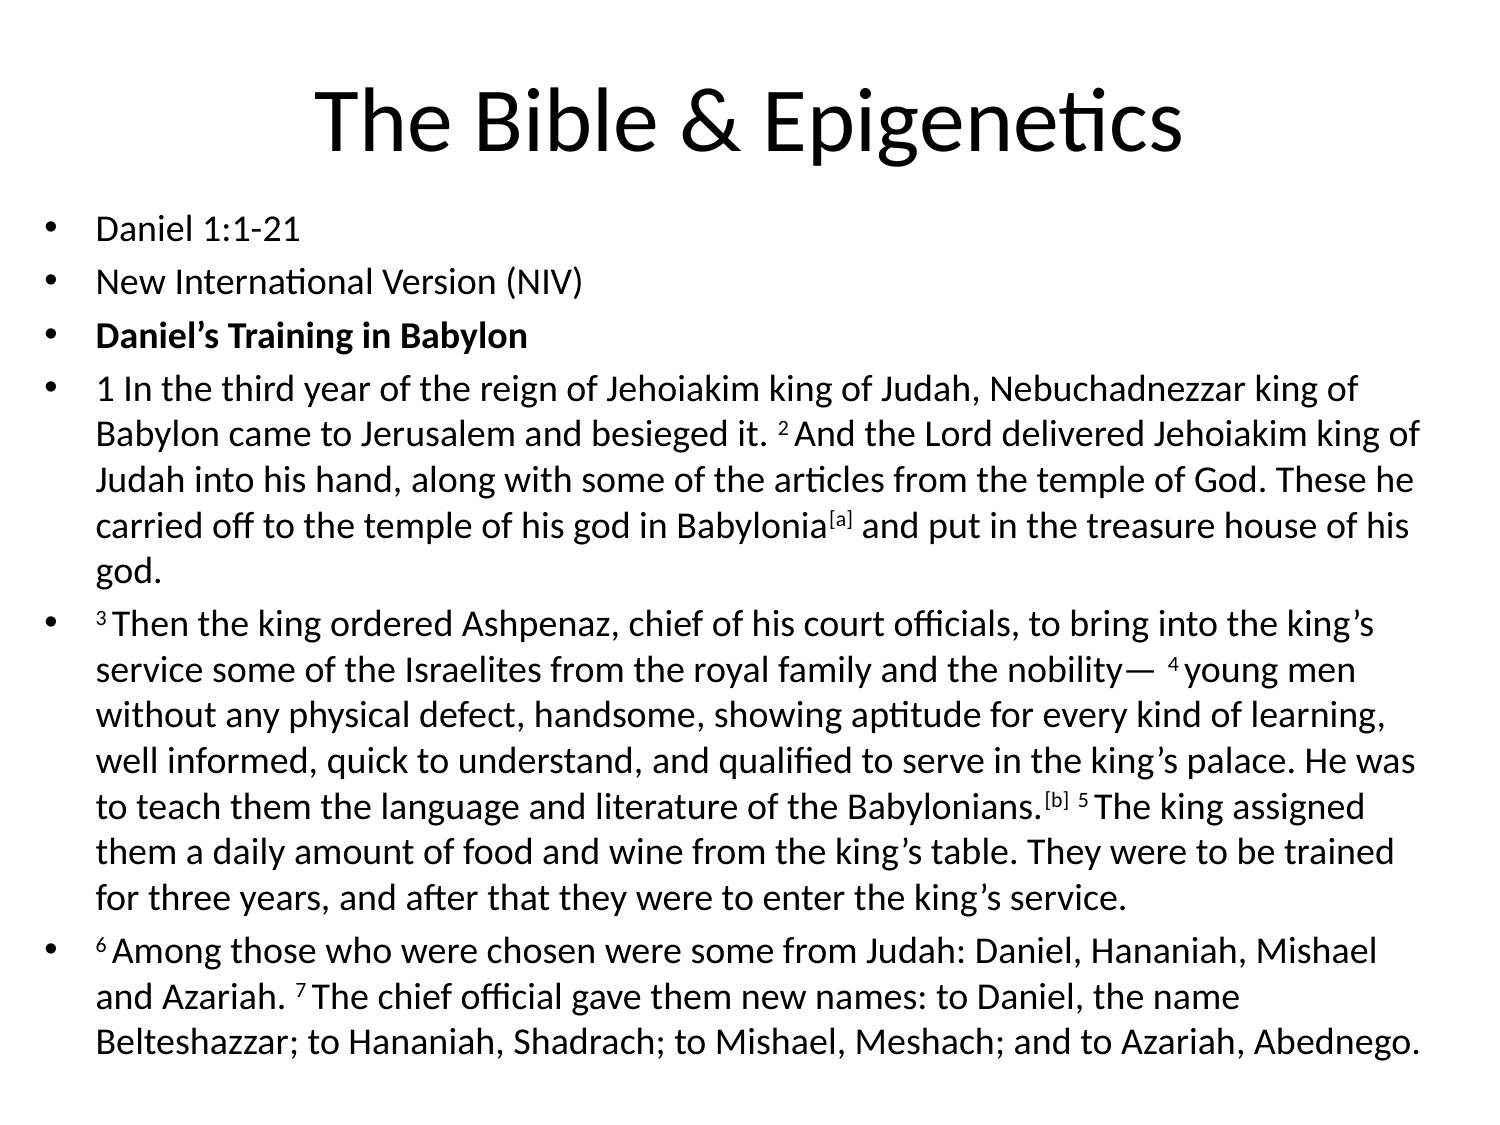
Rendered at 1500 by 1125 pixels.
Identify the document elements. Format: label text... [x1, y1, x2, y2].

title The Bible & Epigenetics [75, 45, 1425, 185]
list Daniel 1:1-21 New International Version (NIV) Daniel’s Training in Babylon 1 In the third year of the reign of Jehoiakim king of Judah, Nebuchadnezzar king of Babylon came to Jerusalem and besieged it. 2 And the Lord delivered Jehoiakim king of Judah into his hand, along with some of the articles from the temple of God. These he carried off to the temple of his god in Babylonia[a] and put in the treasure house of his god. 3 Then the king ordered Ashpenaz, chief of his court officials, to bring into the king’s service some of the Israelites from the royal family and the nobility— 4 young men without any physical defect, handsome, showing aptitude for every kind of learning, well informed, quick to understand, and qualified to serve in the king’s palace. He was to teach them the language and literature of the Babylonians.[b] 5 The king assigned them a daily amount of food and wine from the king’s table. They were to be trained for three years, and after that they were to enter the king’s service. 6 Among those who were chosen were some from Judah: Daniel, Hananiah, Mishael and Azariah. 7 The chief official gave them new names: to Daniel, the name Belteshazzar; to Hananiah, Shadrach; to Mishael, Meshach; and to Azariah, Abednego. [29, 196, 1459, 1125]
